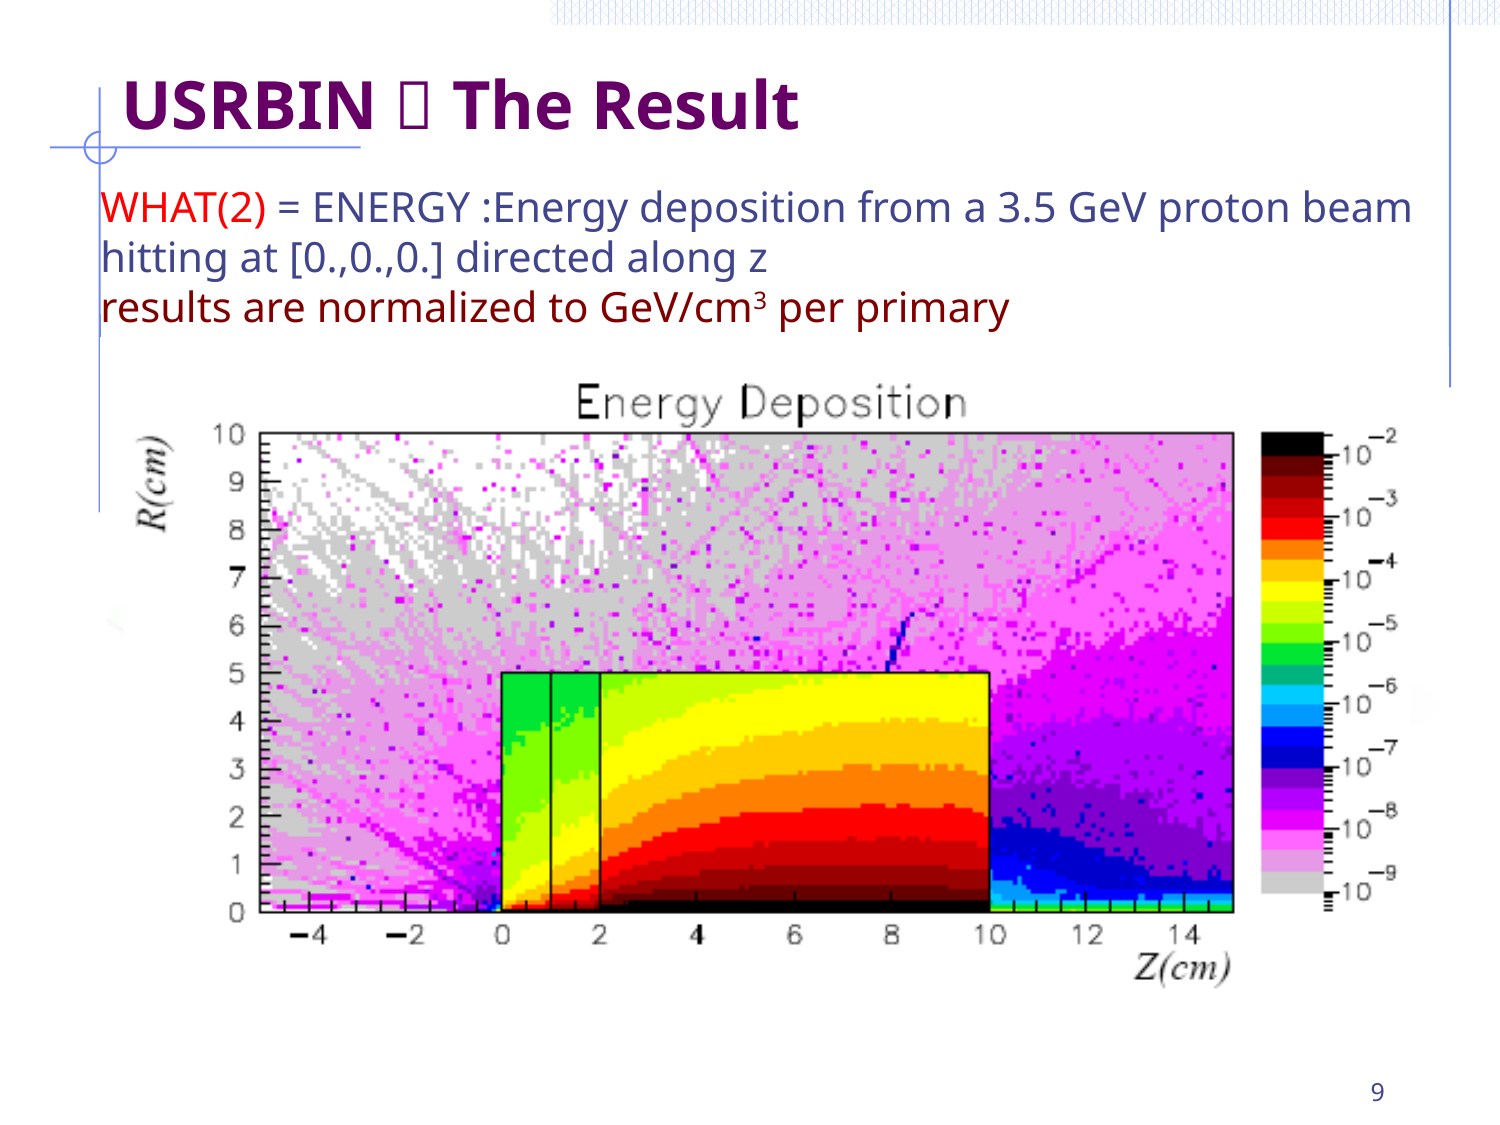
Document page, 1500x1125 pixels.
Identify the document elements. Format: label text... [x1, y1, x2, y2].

slide_number 9 [1137, 1095, 1401, 1118]
picture [123, 382, 1412, 1000]
title USRBIN  The Result [105, 49, 1500, 151]
list WHAT(2) = ENERGY :Energy deposition from a 3.5 GeV proton beam hitting at [0.,0.,0.] directed along z results are normalized to GeV/cm3 per primary [85, 172, 1480, 1095]
